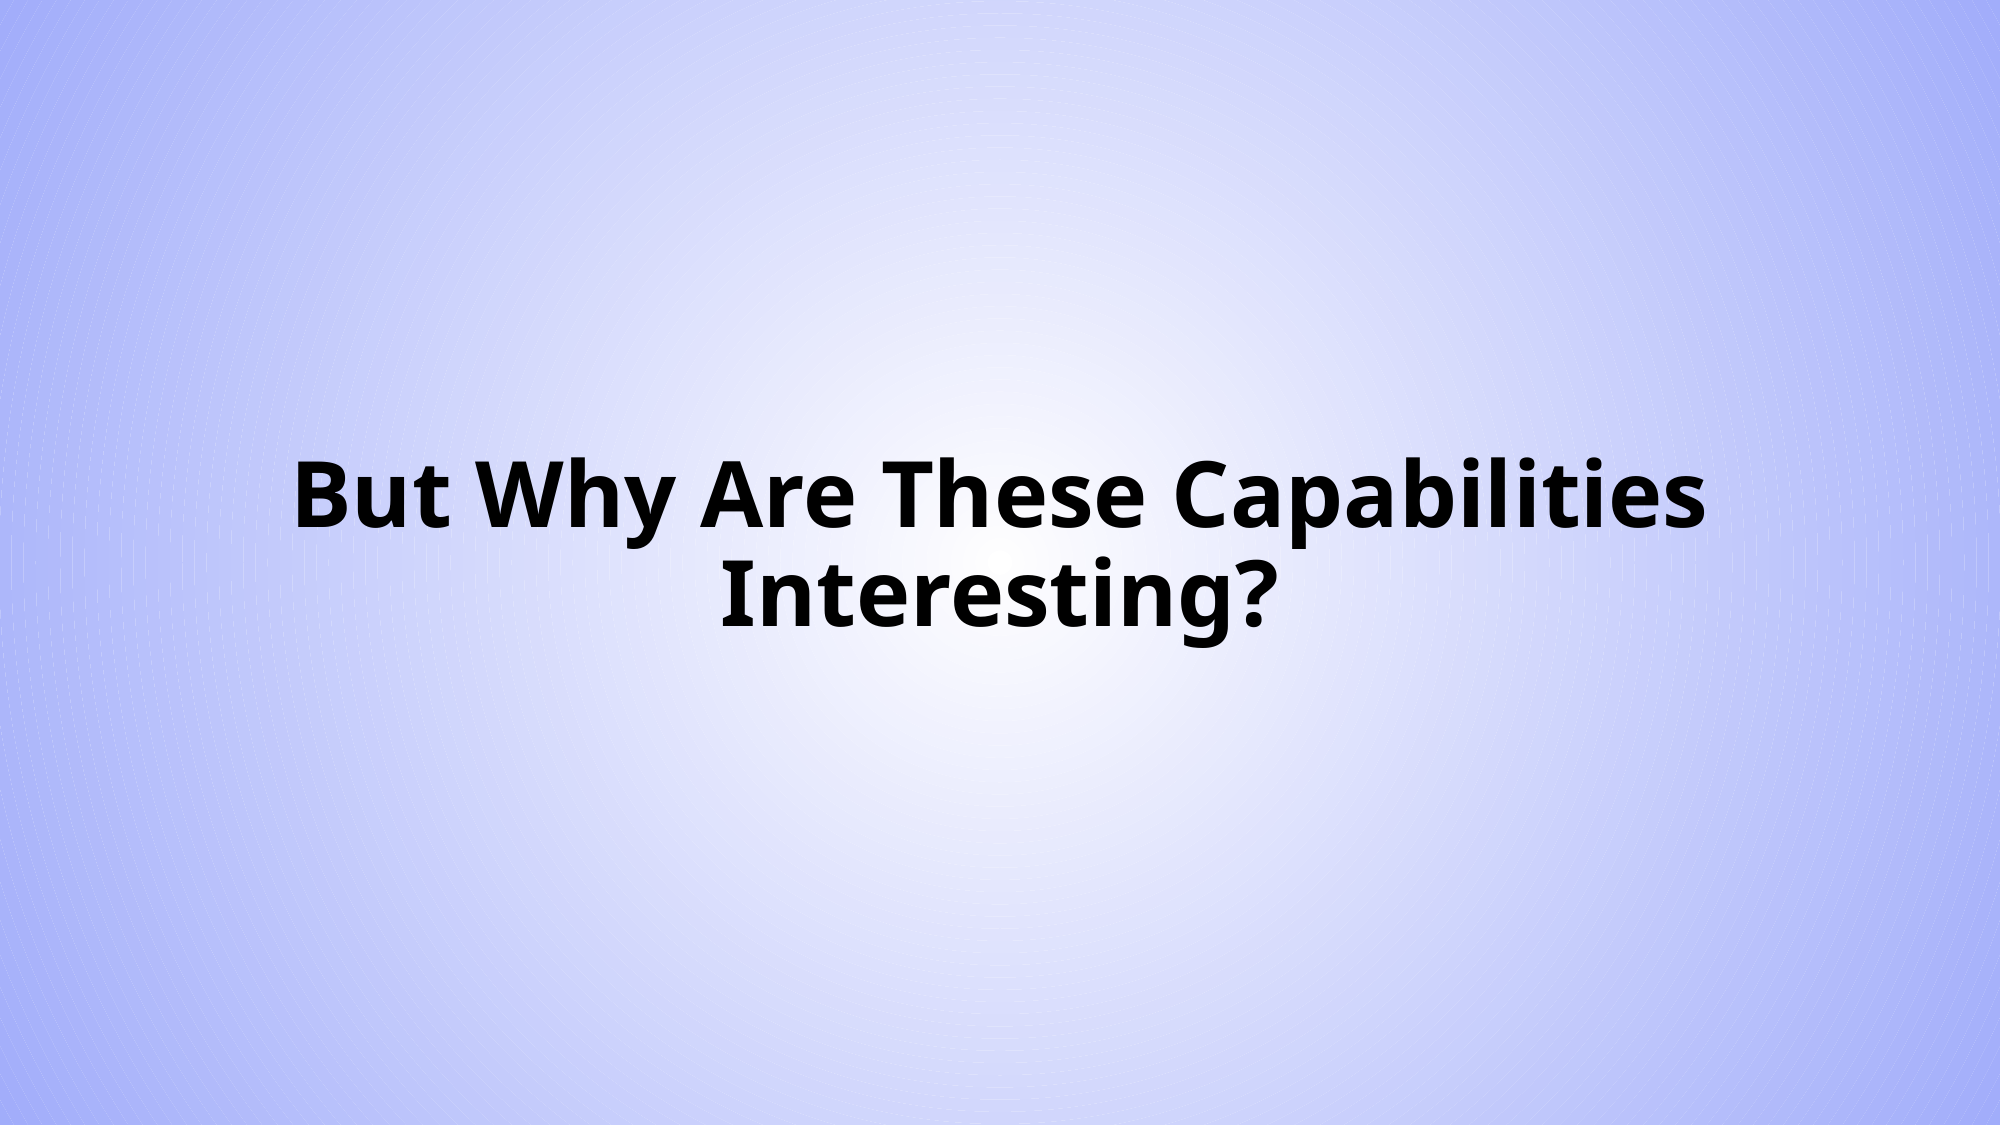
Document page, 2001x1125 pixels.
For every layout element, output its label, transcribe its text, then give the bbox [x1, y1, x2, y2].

title But Why Are These Capabilities Interesting? [137, 438, 1863, 657]
